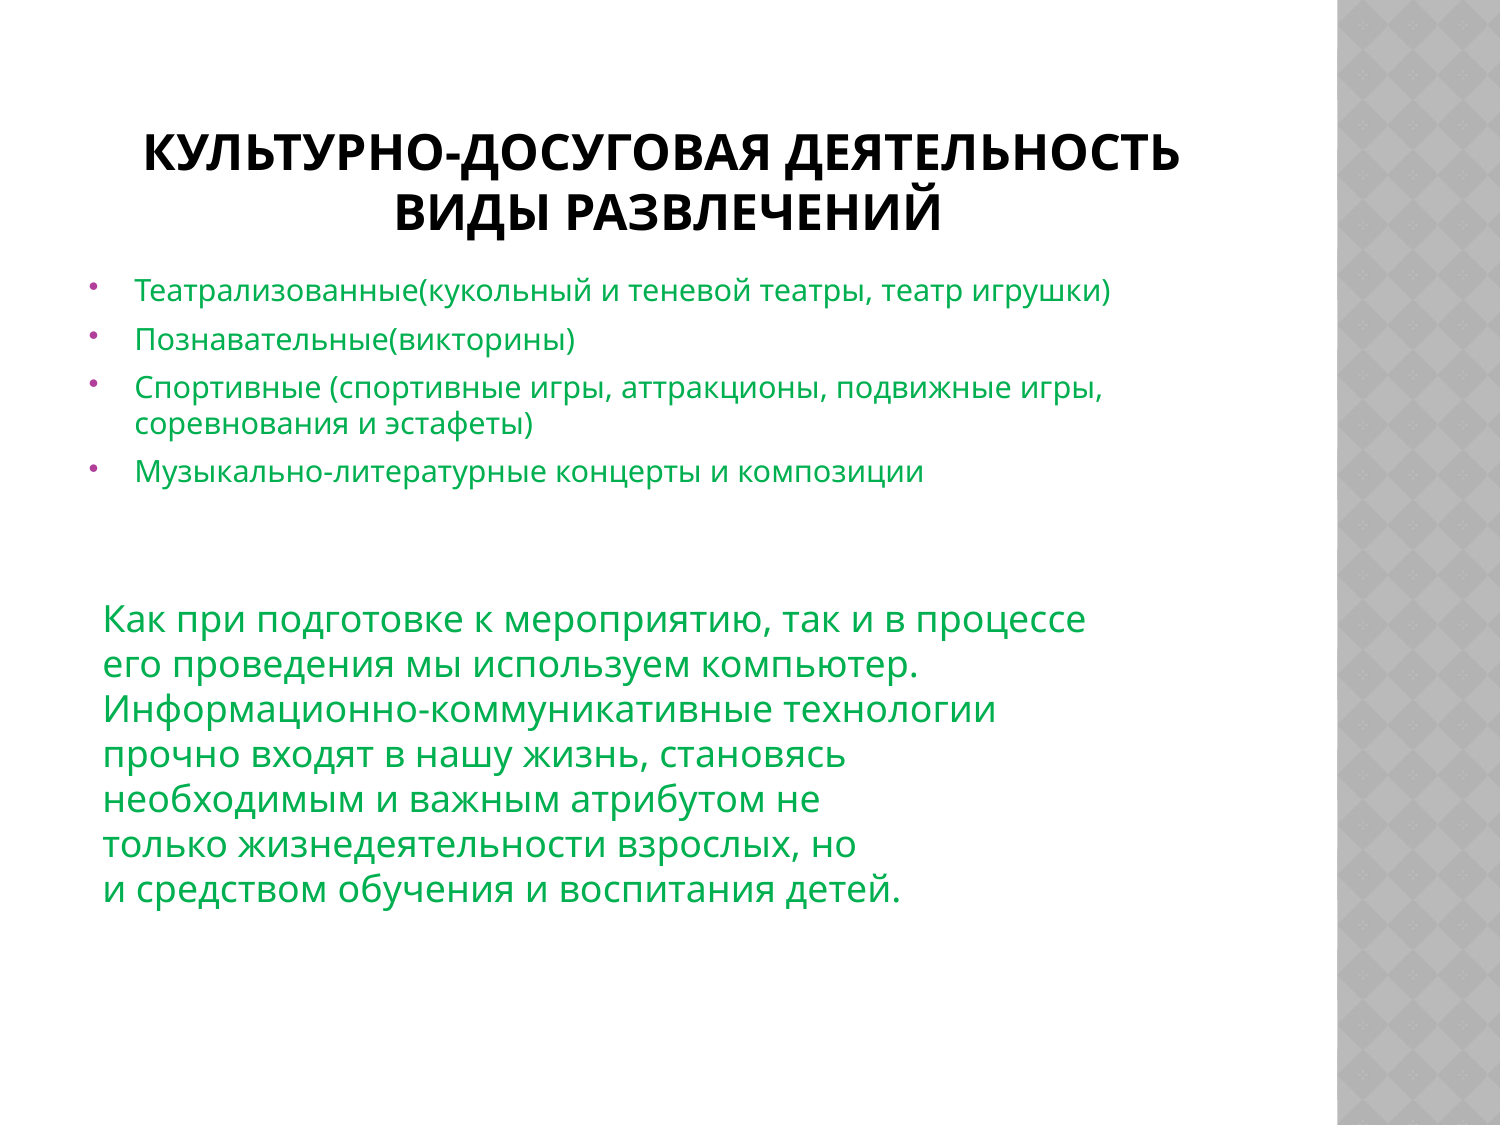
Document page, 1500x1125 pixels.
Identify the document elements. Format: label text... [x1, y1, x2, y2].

title Культурно-досуговая деятельность виды развлечений [75, 52, 1263, 240]
text_box Как при подготовке к мероприятию, так и в процессе его проведения мы используем компьютер. Информационно-коммуникативные технологии прочно входят в нашу жизнь, становясь необходимым и важным атрибутом не только жизнедеятельности взрослых, но и средством обучения и воспитания детей. [87, 587, 1125, 918]
list Театрализованные(кукольный и теневой театры, театр игрушки) Познавательные(викторины) Спортивные (спортивные игры, аттракционы, подвижные игры, соревнования и эстафеты) Музыкально-литературные концерты и композиции [75, 264, 1138, 525]
